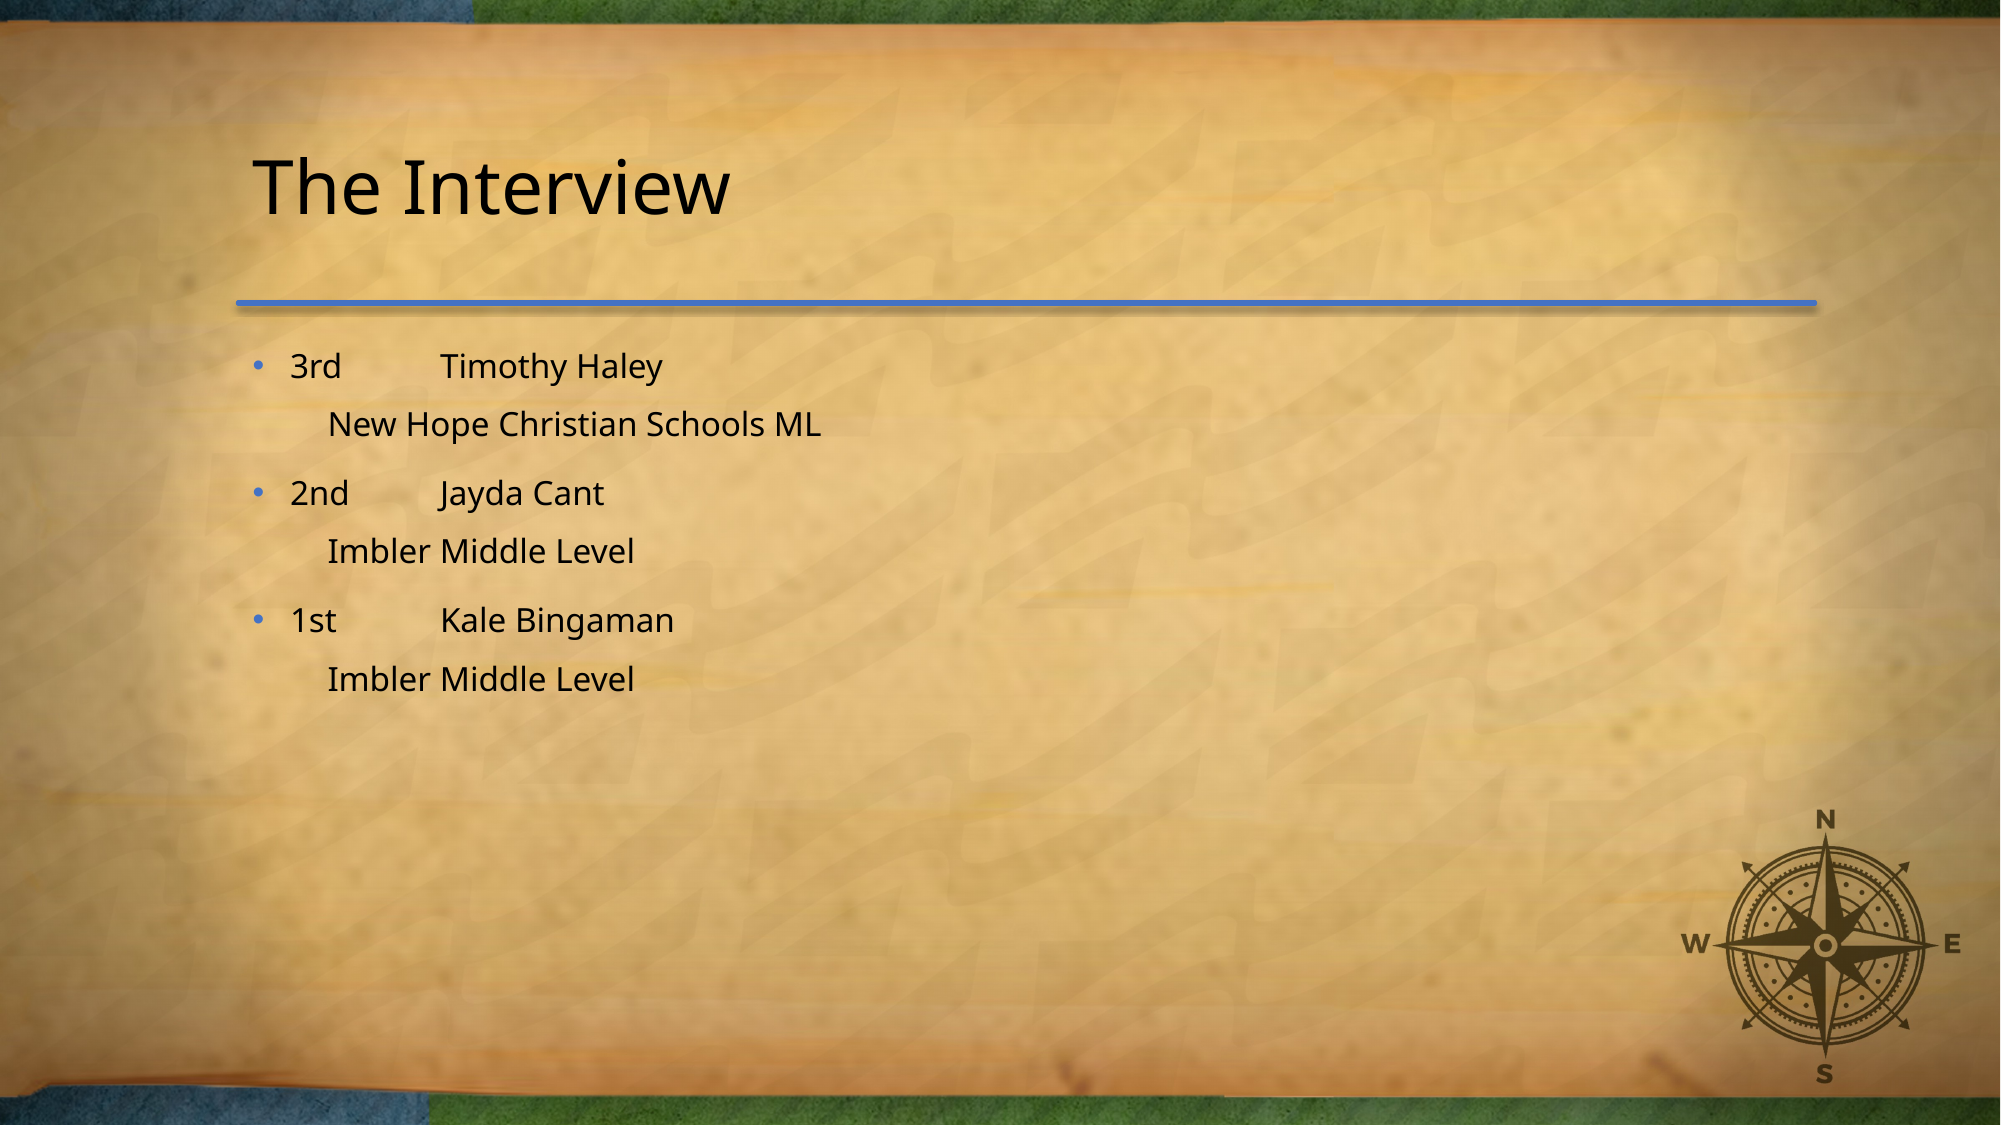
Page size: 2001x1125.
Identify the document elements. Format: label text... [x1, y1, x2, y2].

list 3rd Timothy Haley New Hope Christian Schools ML 2nd Jayda Cant Imbler Middle Level 1st Kale Bingaman Imbler Middle Level [237, 329, 1815, 1004]
picture [0, 0, 2001, 1125]
title The Interview [237, 132, 1814, 287]
